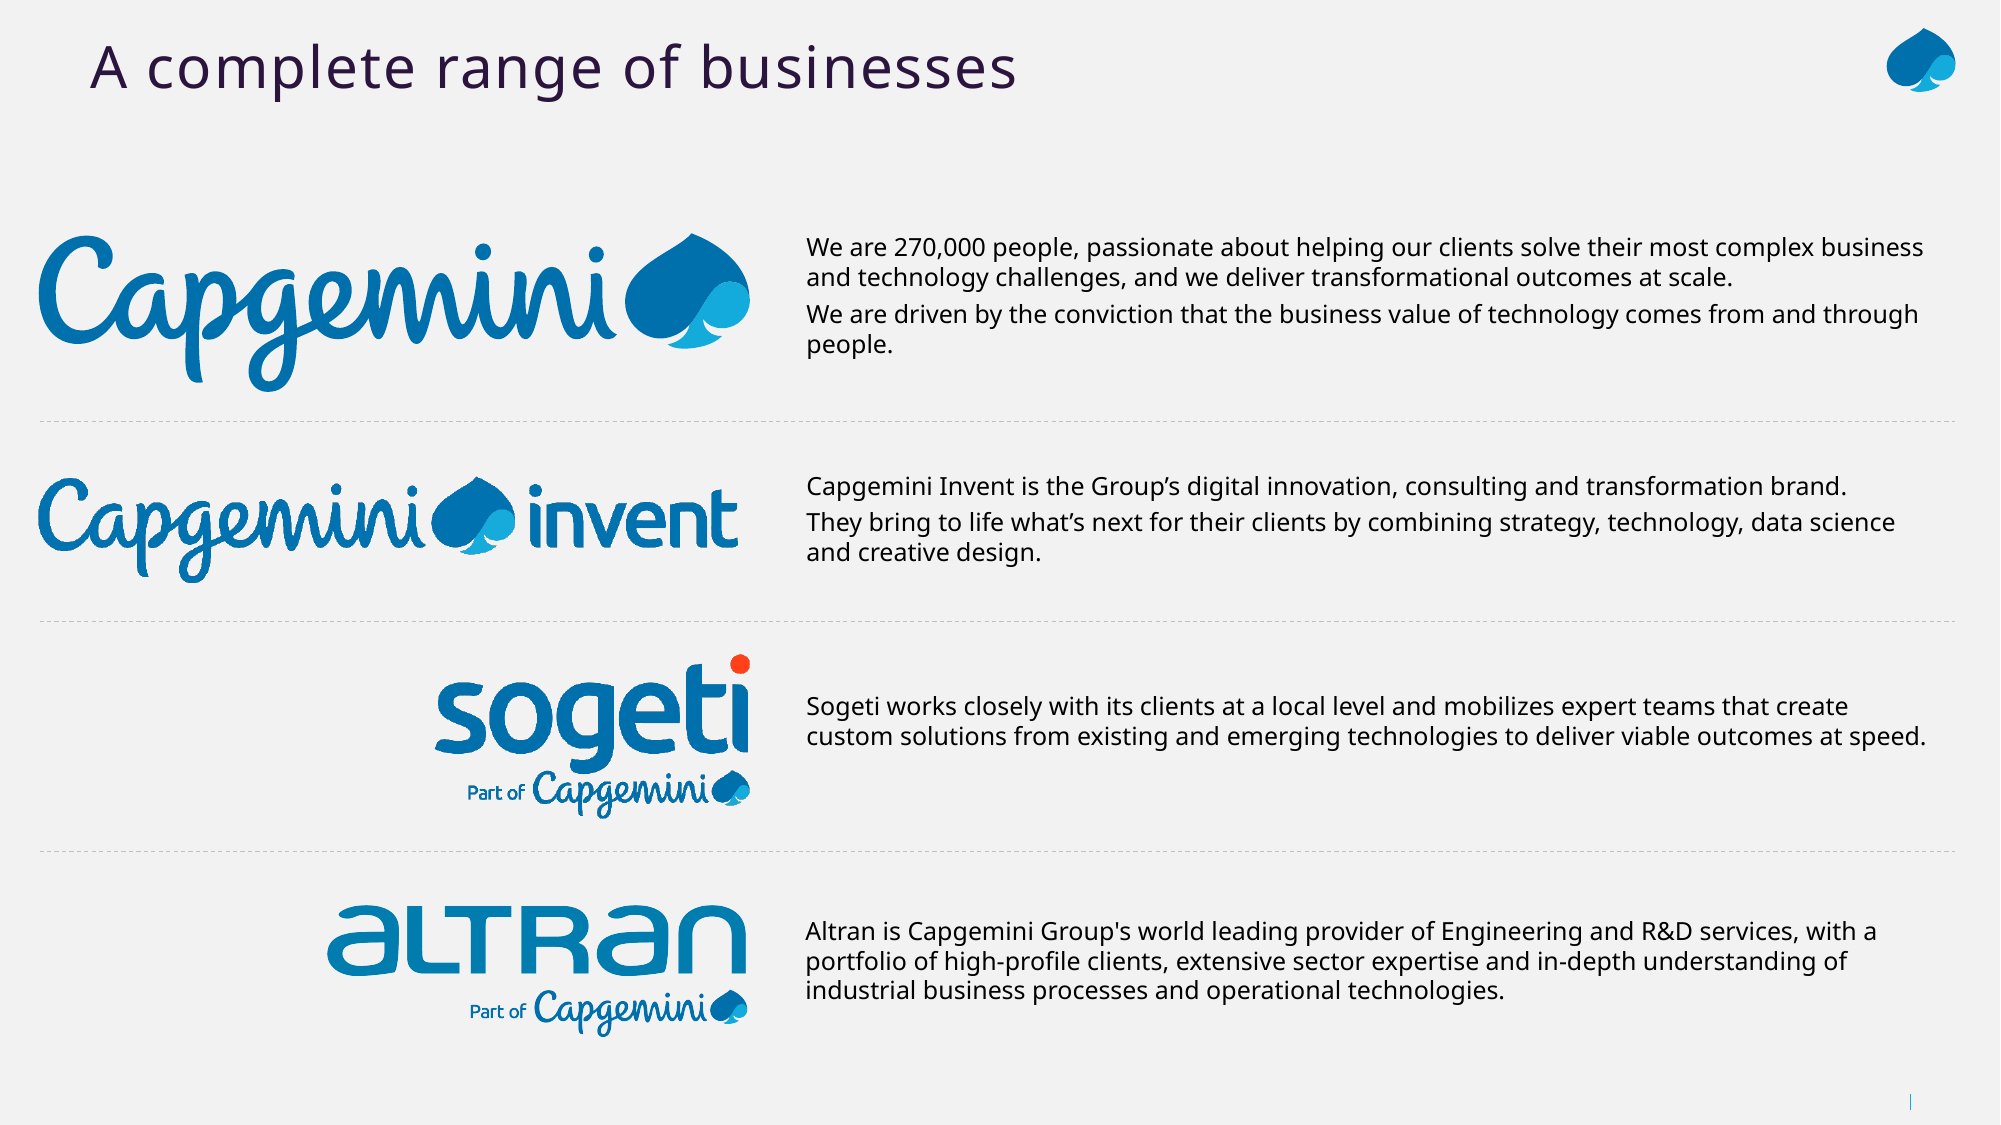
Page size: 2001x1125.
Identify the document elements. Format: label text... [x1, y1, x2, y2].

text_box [306, 861, 1921, 1061]
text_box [26, 462, 1955, 591]
title A complete range of businesses [90, 1, 1875, 186]
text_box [38, 224, 1955, 392]
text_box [434, 654, 1955, 819]
